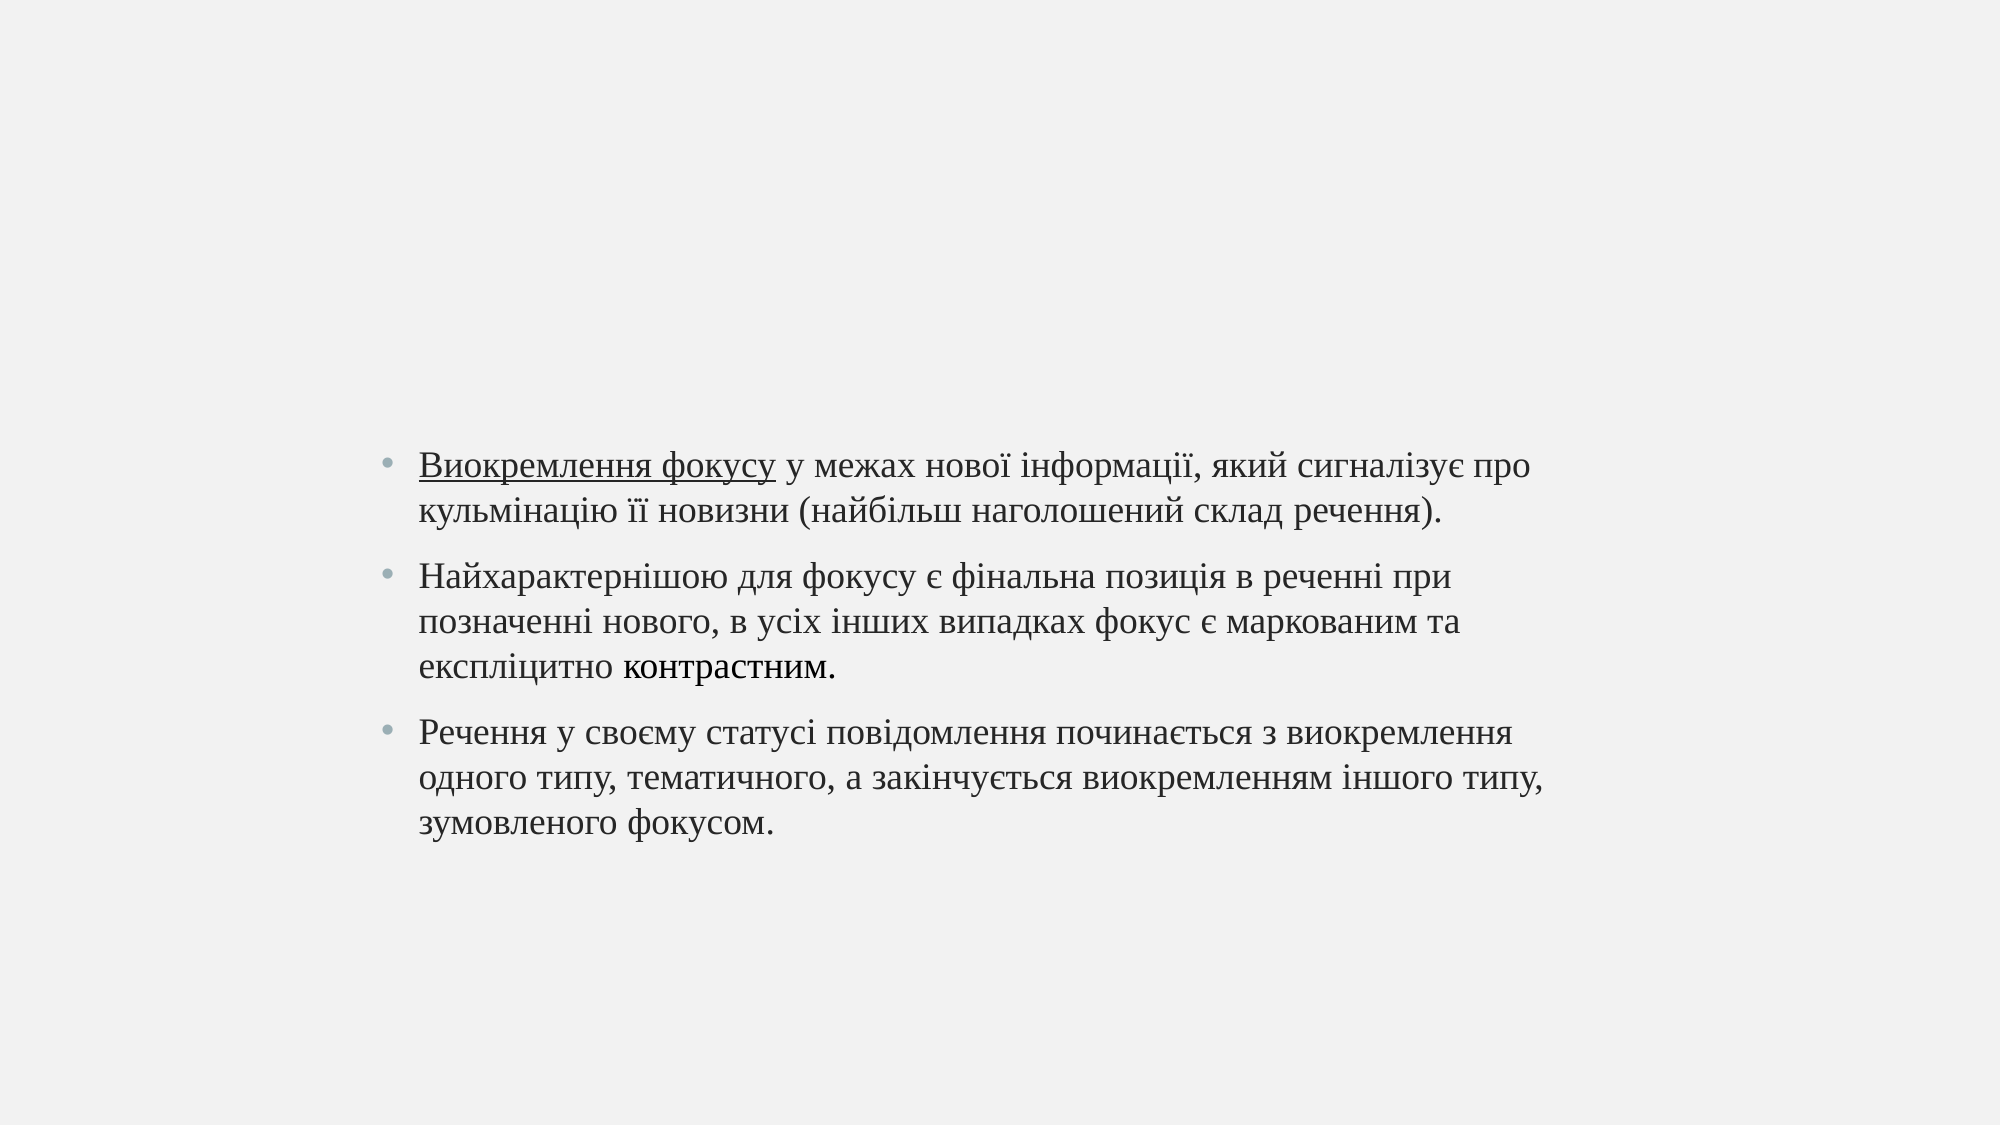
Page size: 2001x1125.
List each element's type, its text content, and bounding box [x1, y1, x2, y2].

list Виокремлення фокусу у межах нової інформації, який сигналізує про кульмінацію її новизни (найбільш наголошений склад речення). Найхарактернішою для фокусу є фінальна позиція в реченні при позначенні нового, в усіх інших випадках фокус є маркованим та експліцитно контрастним. Речення у своєму статусі повідомлення починається з виокремлення одного типу, тематичного, а закінчується виокремленням іншого типу, зумовленого фокусом. [366, 432, 1634, 942]
